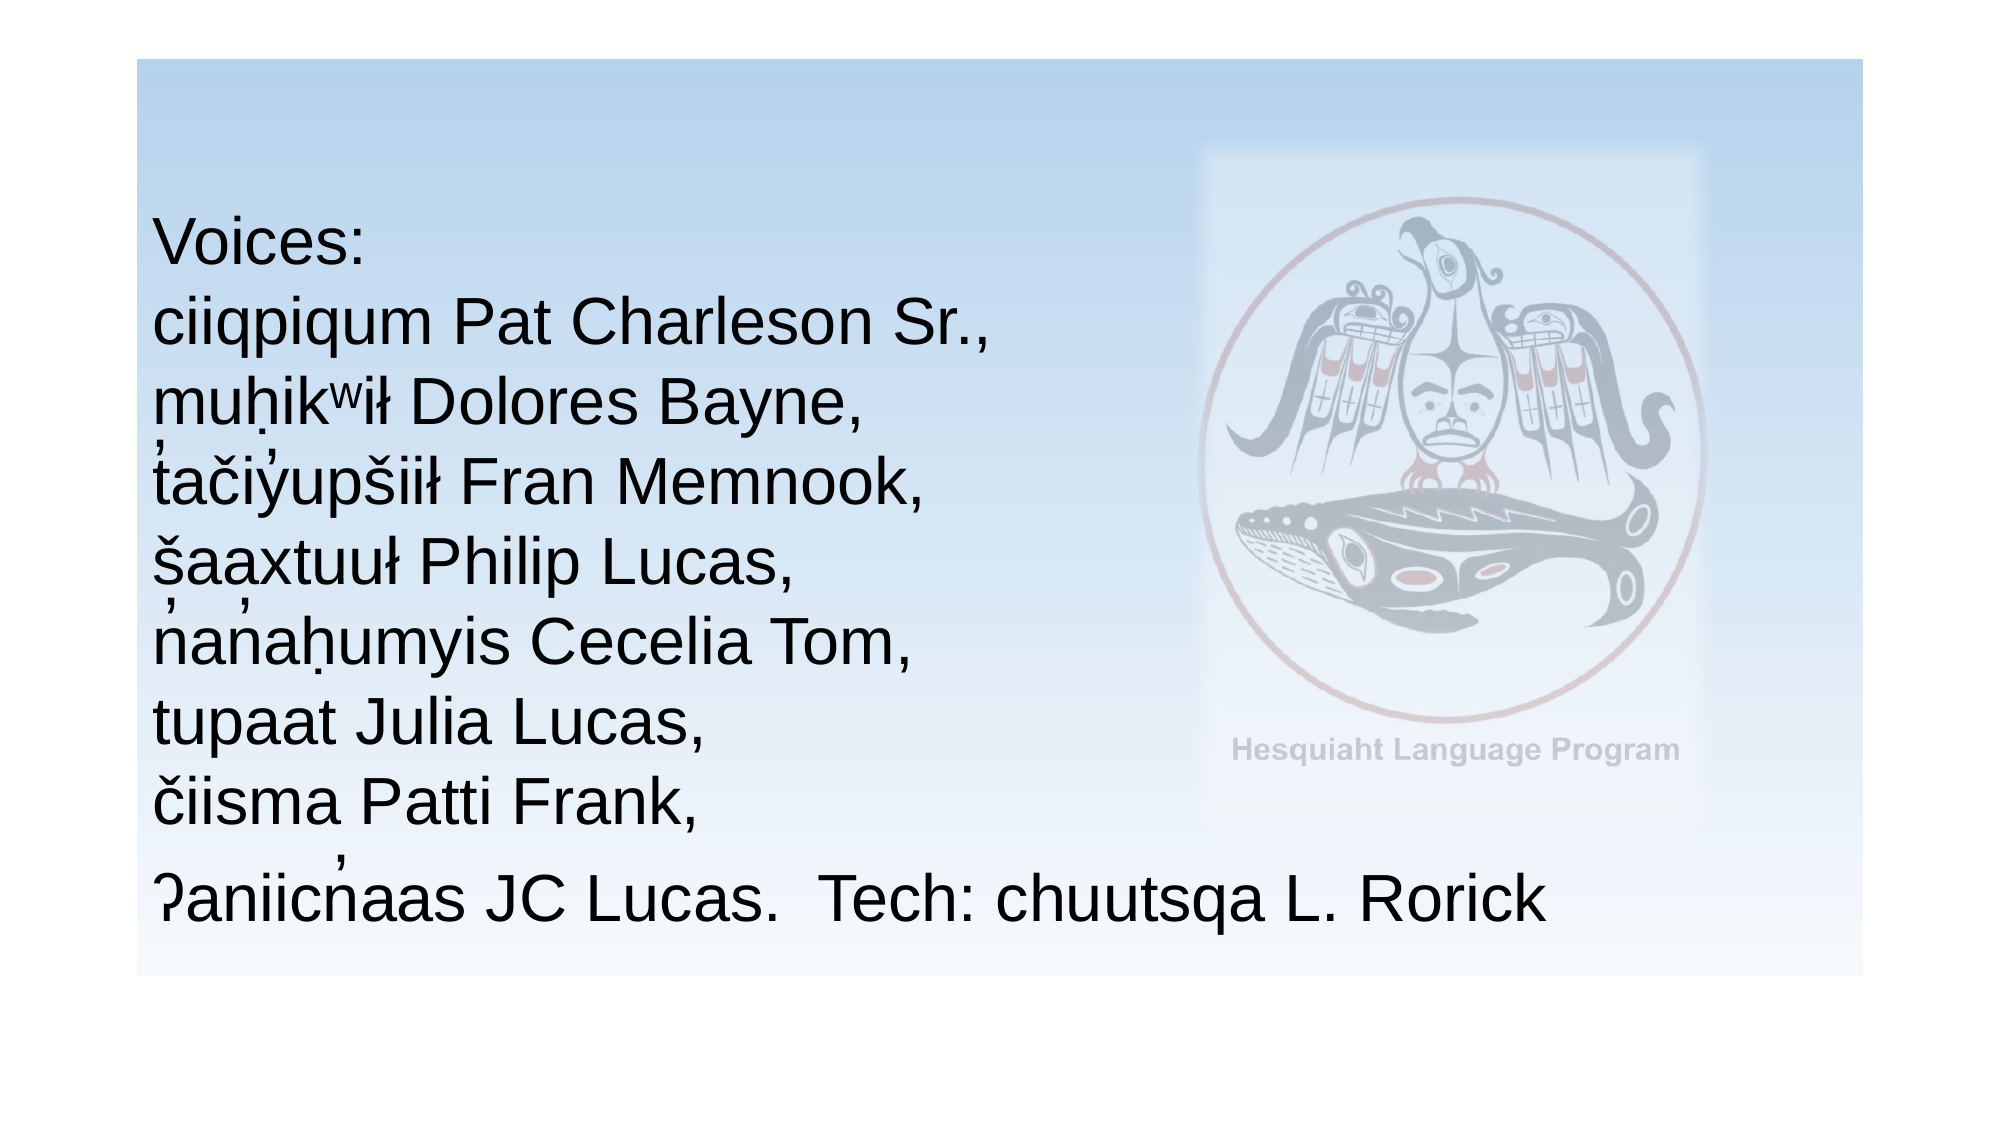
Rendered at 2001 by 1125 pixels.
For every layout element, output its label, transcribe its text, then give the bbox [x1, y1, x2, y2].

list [1184, 129, 1720, 844]
title Voices: ciiqpiqum Pat Charleson Sr., muḥikʷił Dolores Bayne, t̓ačiy̓upšiił Fran Memnook, šaaxtuuł Philip Lucas, n̓an̓aḥumyis Cecelia Tom, tupaat Julia Lucas, čiisma Patti Frank, ʔaniicn̓aas JC Lucas. Tech: chuutsqa L. Rorick [137, 59, 1863, 976]
